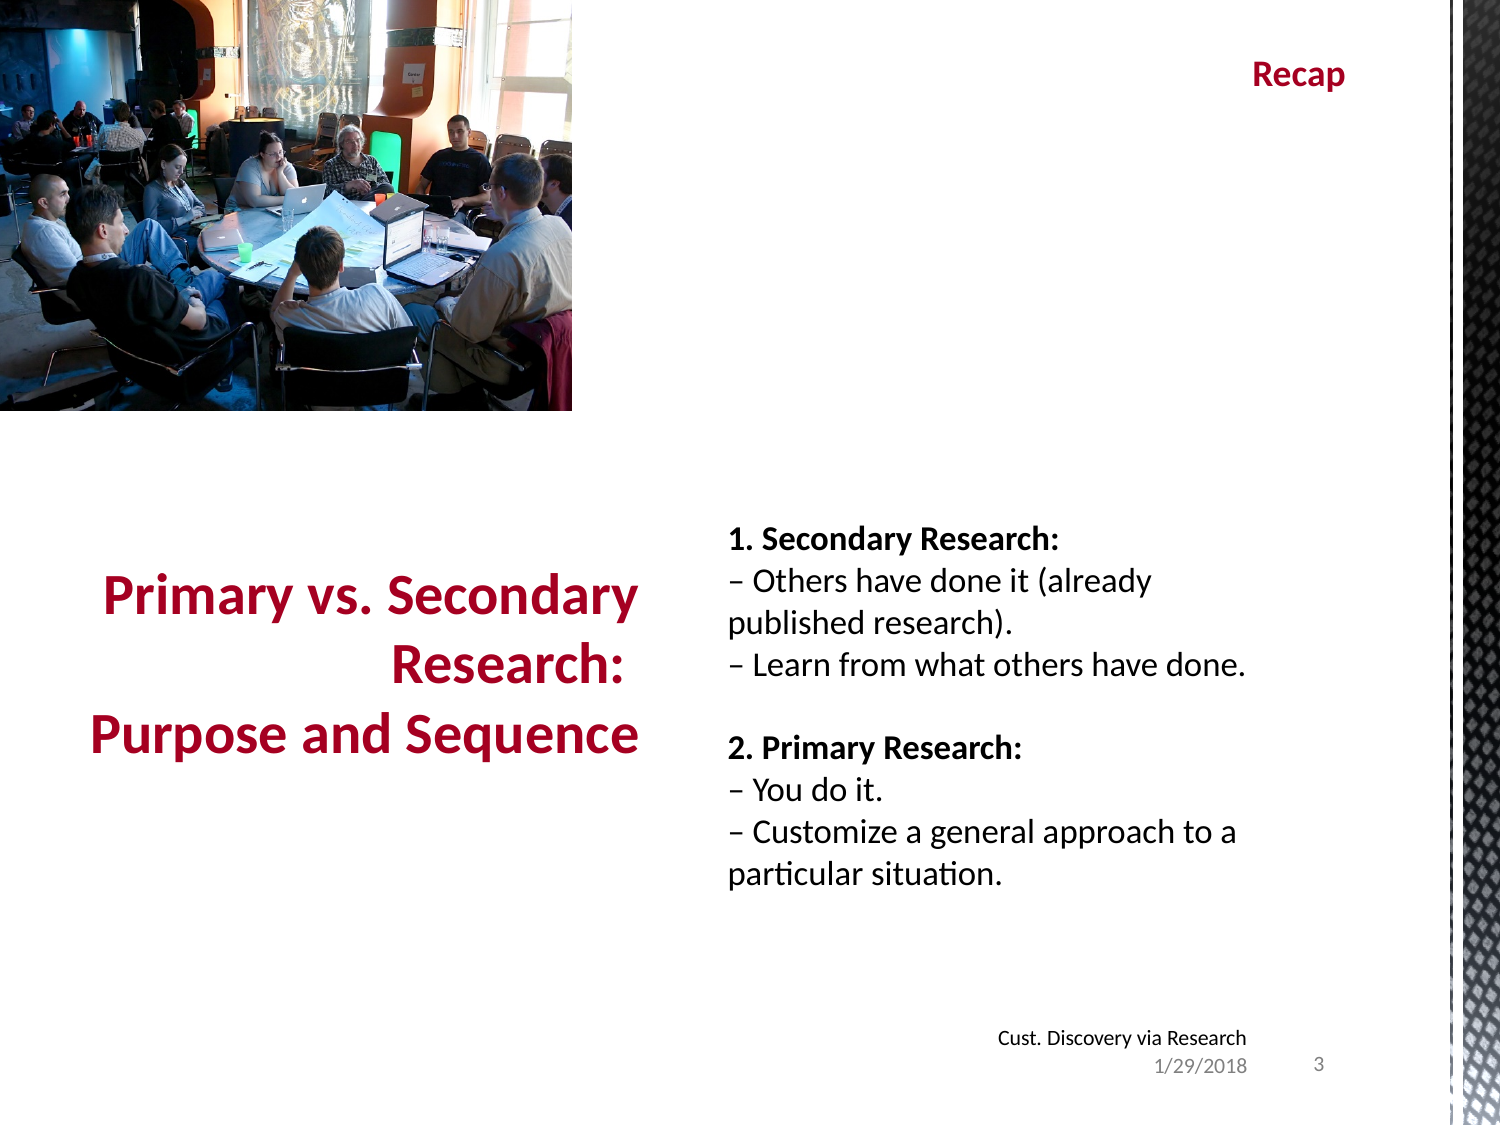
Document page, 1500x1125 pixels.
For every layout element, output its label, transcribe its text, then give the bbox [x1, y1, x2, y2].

title 1. Secondary Research: – Others have done it (already published research). – Learn from what others have done. 2. Primary Research: – You do it. – Customize a general approach to a particular situation. [712, 500, 1263, 950]
picture [0, 0, 573, 411]
text_box Recap [1237, 41, 1438, 102]
picture [1447, 0, 1500, 1125]
slide_number 3 [1275, 1050, 1363, 1075]
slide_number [800, 1054, 1263, 1075]
text_box Primary vs. Secondary Research: Purpose and Sequence [62, 410, 655, 911]
footer Cust. Discovery via Research [799, 1032, 1263, 1058]
